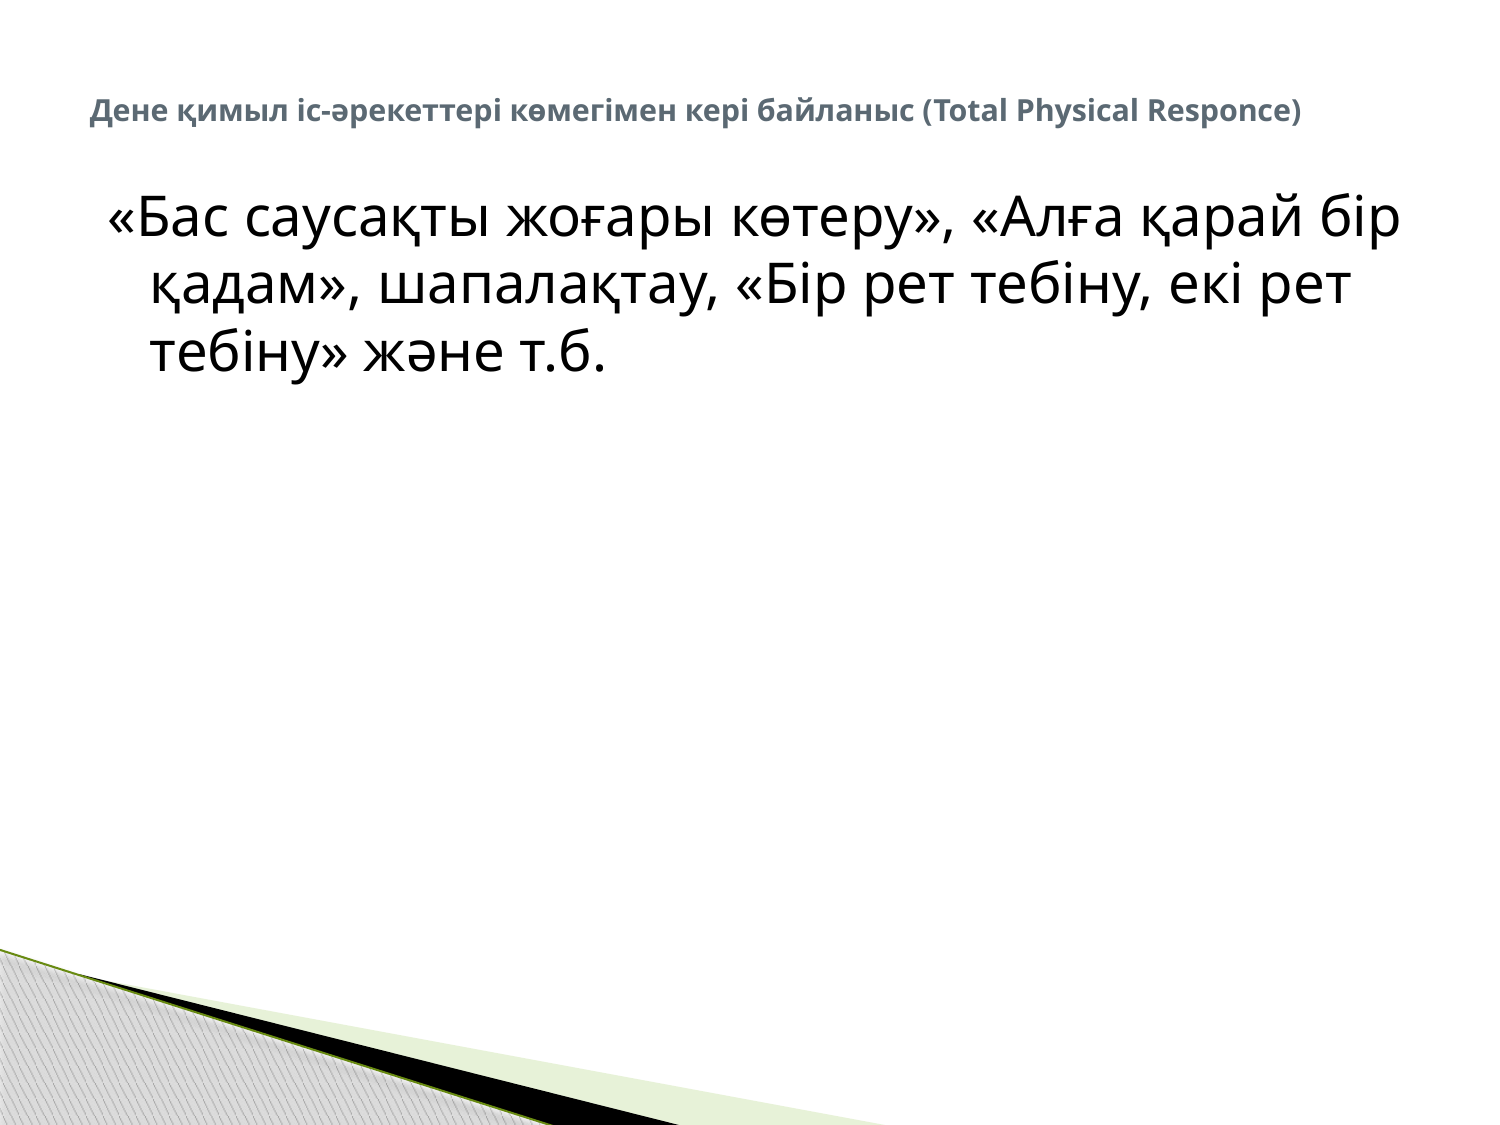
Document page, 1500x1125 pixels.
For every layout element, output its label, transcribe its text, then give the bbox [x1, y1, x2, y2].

title Дене қимыл іс-әрекеттері көмегімен кері байланыс (Total Physical Responce) [75, 45, 1425, 172]
list «Бас саусақты жоғары көтеру», «Алға қарай бір қадам», шапалақтау, «Бір рет тебіну, екі рет тебіну» және т.б. [75, 172, 1425, 958]
